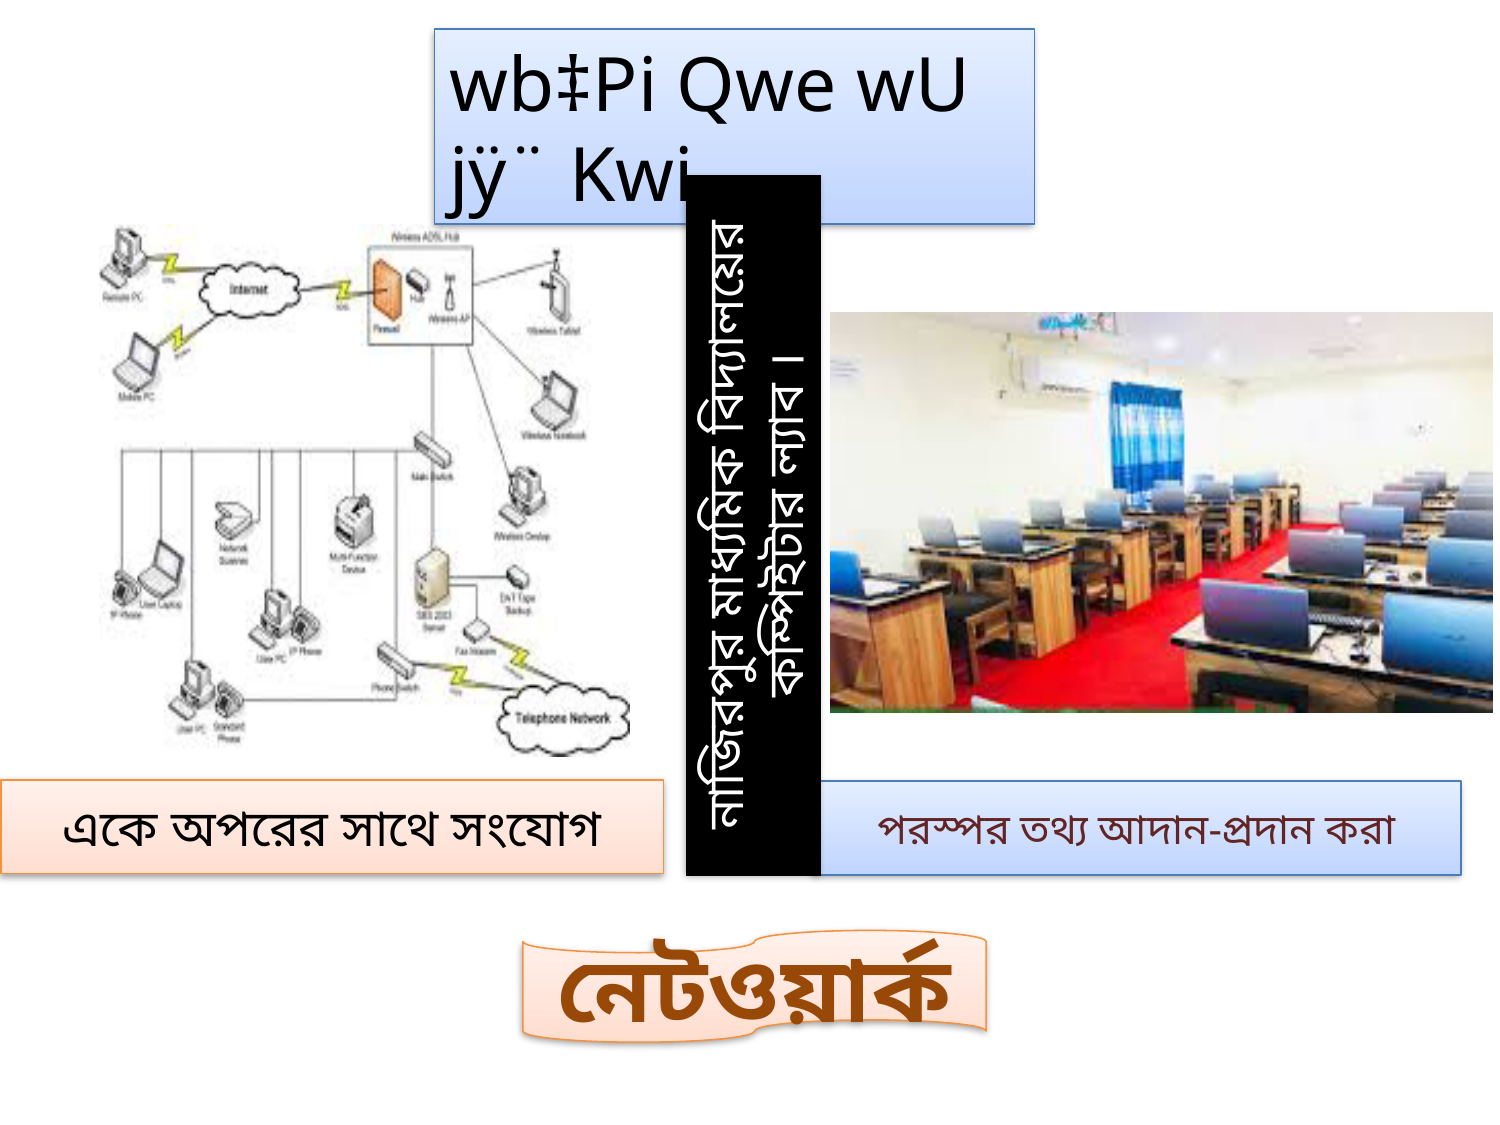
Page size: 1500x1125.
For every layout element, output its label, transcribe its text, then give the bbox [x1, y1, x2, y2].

text_box একে অপরের সাথে সংযোগ [0, 779, 664, 874]
picture [99, 224, 631, 758]
text_box পরস্পর তথ্য আদান-প্রদান করা [825, 780, 1462, 876]
text_box নাজিরপুর মাধ্যমিক বিদ্যালয়ের কম্পিইটার ল্যাব । [686, 175, 821, 876]
text_box wb‡Pi Qwe wU jÿ¨ Kwi [434, 28, 1035, 225]
picture [830, 312, 1494, 713]
text_box নেটওয়ার্ক [522, 929, 987, 1043]
